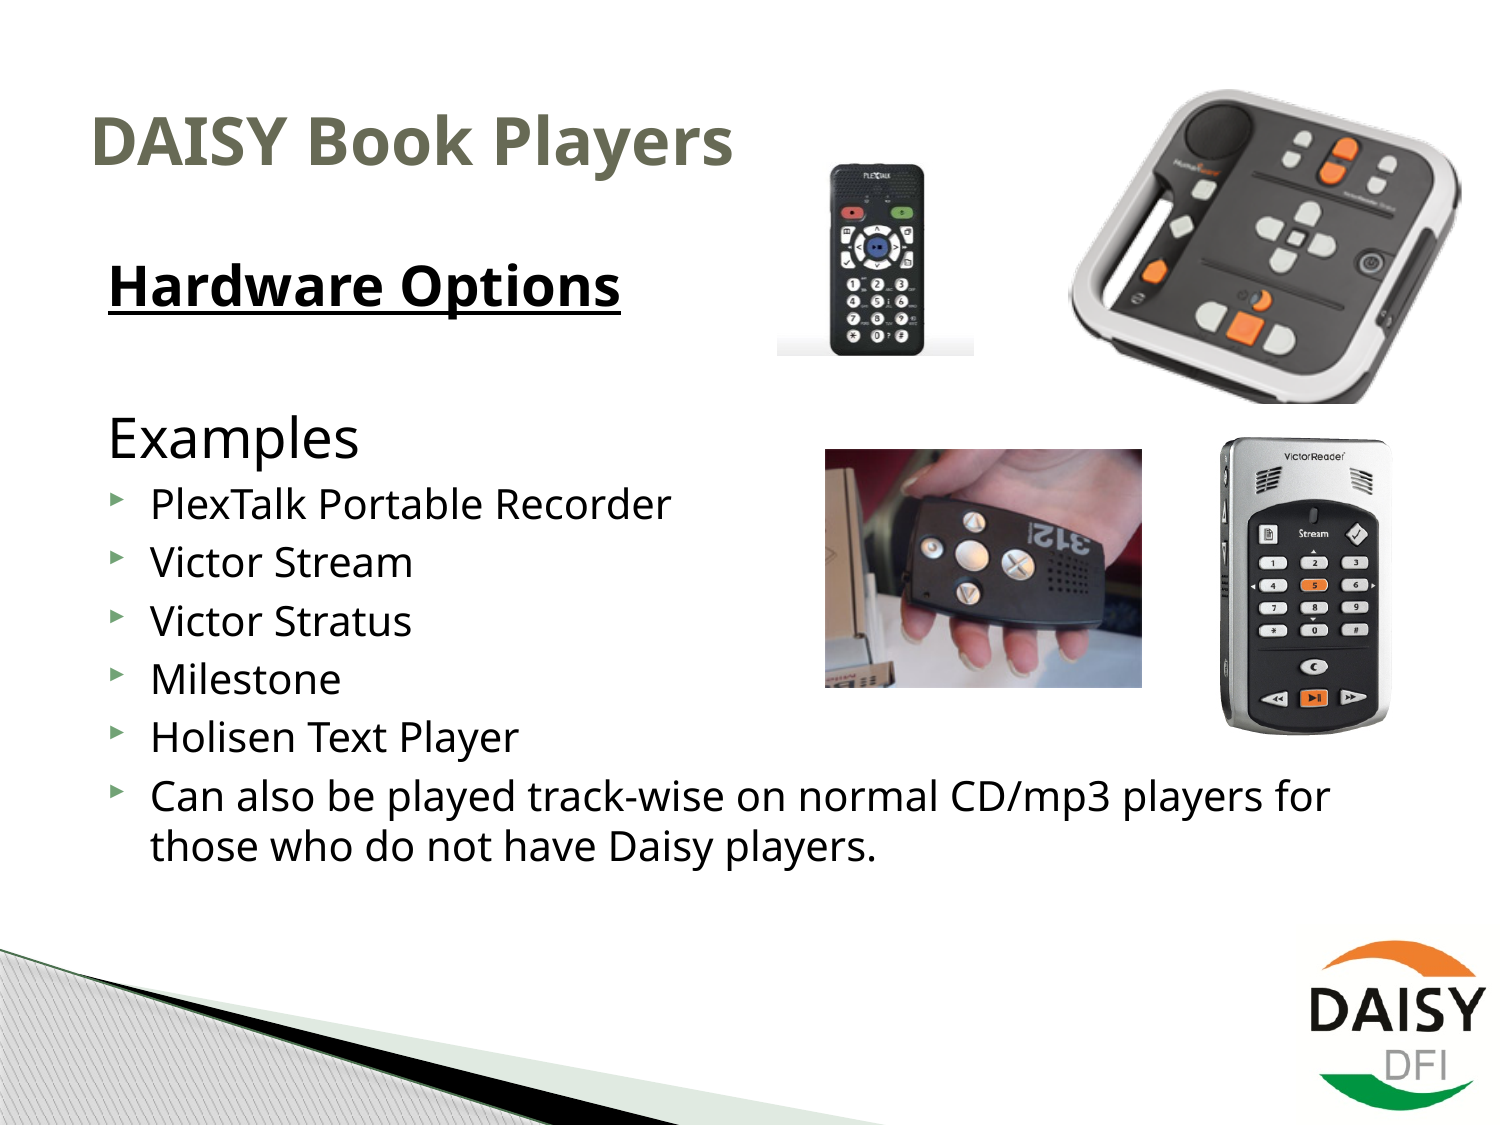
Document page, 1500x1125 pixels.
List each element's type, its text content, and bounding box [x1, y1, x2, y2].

picture [1052, 89, 1488, 768]
list Hardware Options Examples PlexTalk Portable Recorder Victor Stream Victor Stratus Milestone Holisen Text Player Can also be played track-wise on normal CD/mp3 players for those who do not have Daisy players. [74, 242, 1426, 986]
picture [776, 162, 975, 356]
title DAISY Book Players [75, 45, 1425, 233]
picture [1296, 924, 1500, 1125]
picture [824, 449, 1142, 688]
